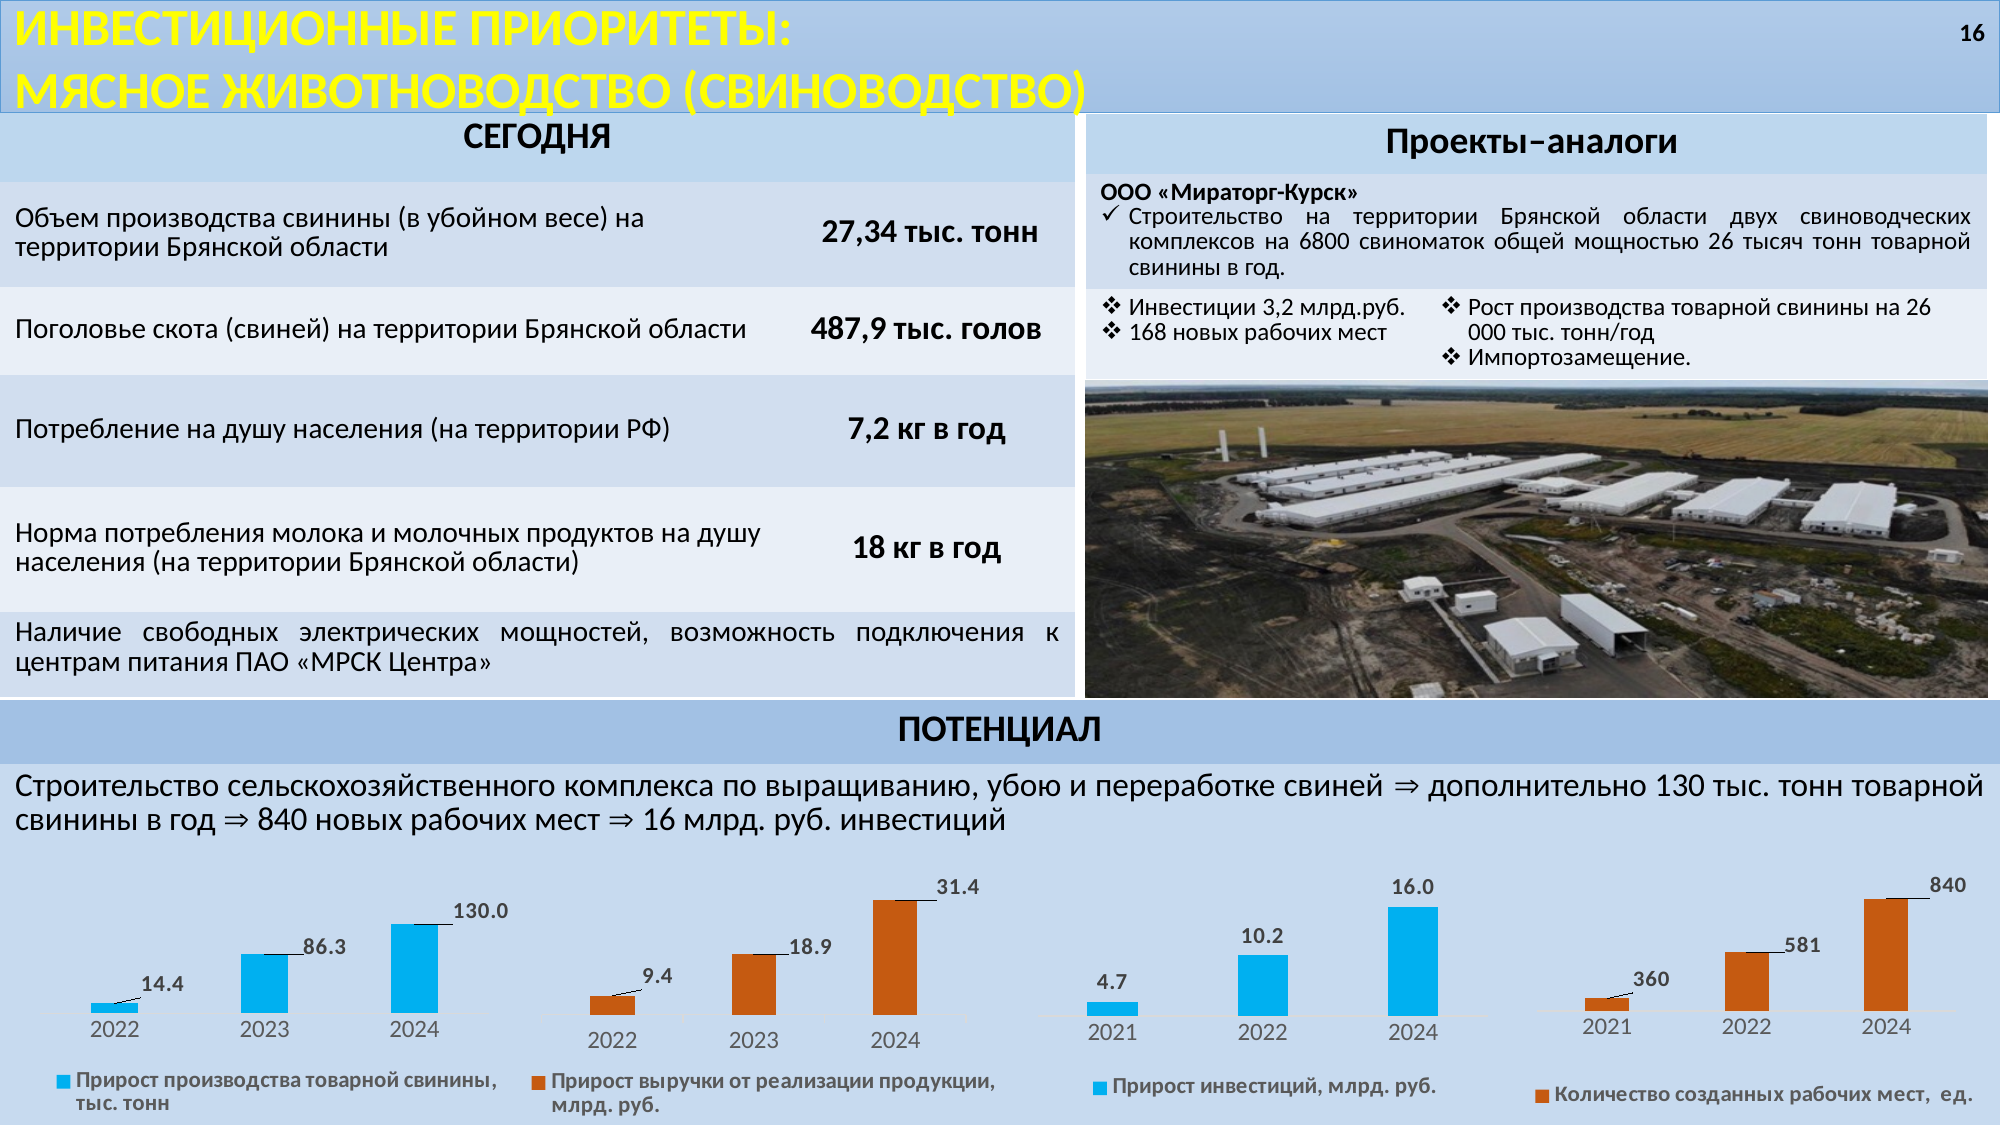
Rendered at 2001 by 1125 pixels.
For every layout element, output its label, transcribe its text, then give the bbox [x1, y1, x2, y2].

table_header Проекты–аналоги [1086, 114, 1987, 174]
table_cell 7,2 кг в год [778, 375, 1075, 487]
chart [1015, 876, 1516, 1119]
table_cell Норма потребления молока и молочных продуктов на душу населения (на территории Брянской области) [0, 487, 778, 612]
chart [528, 876, 1000, 1125]
chart [1522, 876, 1988, 1125]
table_cell Инвестиции 3,2 млрд.руб. 168 новых рабочих мест [1086, 289, 1425, 379]
table_cell 487,9 тыс. голов [778, 287, 1075, 375]
chart [26, 874, 525, 1125]
picture [1085, 380, 1988, 698]
table_cell Объем производства свинины (в убойном весе) на территории Брянской области [0, 182, 778, 287]
table_cell Строительство сельскохозяйственного комплекса по выращиванию, убою и переработке свиней  дополнительно 130 тыс. тонн товарной свинины в год  840 новых рабочих мест  16 млрд. руб. инвестиций [0, 764, 2000, 1125]
table_cell Потребление на душу населения (на территории РФ) [0, 375, 778, 487]
text_box Инвестиционные приоритеты: мясное животноводство (свиноводство) [0, 0, 2000, 113]
slide_number 16 [1550, 1, 2000, 62]
table_cell Поголовье скота (свиней) на территории Брянской области [0, 287, 778, 375]
table_header СЕГОДНЯ [0, 113, 1075, 182]
table_cell Наличие свободных электрических мощностей, возможность подключения к центрам питания ПАО «МРСК Центра» [0, 612, 1075, 697]
table_cell 27,34 тыс. тонн [778, 182, 1075, 287]
table_cell ООО «Мираторг-Курск» Строительство на территории Брянской области двух свиноводческих комплексов на 6800 свиноматок общей мощностью 26 тысяч тонн товарной свинины в год. [1086, 174, 1987, 289]
table_header ПОТЕНЦИАЛ [0, 700, 2000, 764]
table_cell 18 кг в год [778, 487, 1075, 612]
table_cell Рост производства товарной свинины на 26 000 тыс. тонн/год Импортозамещение. [1425, 289, 1987, 379]
